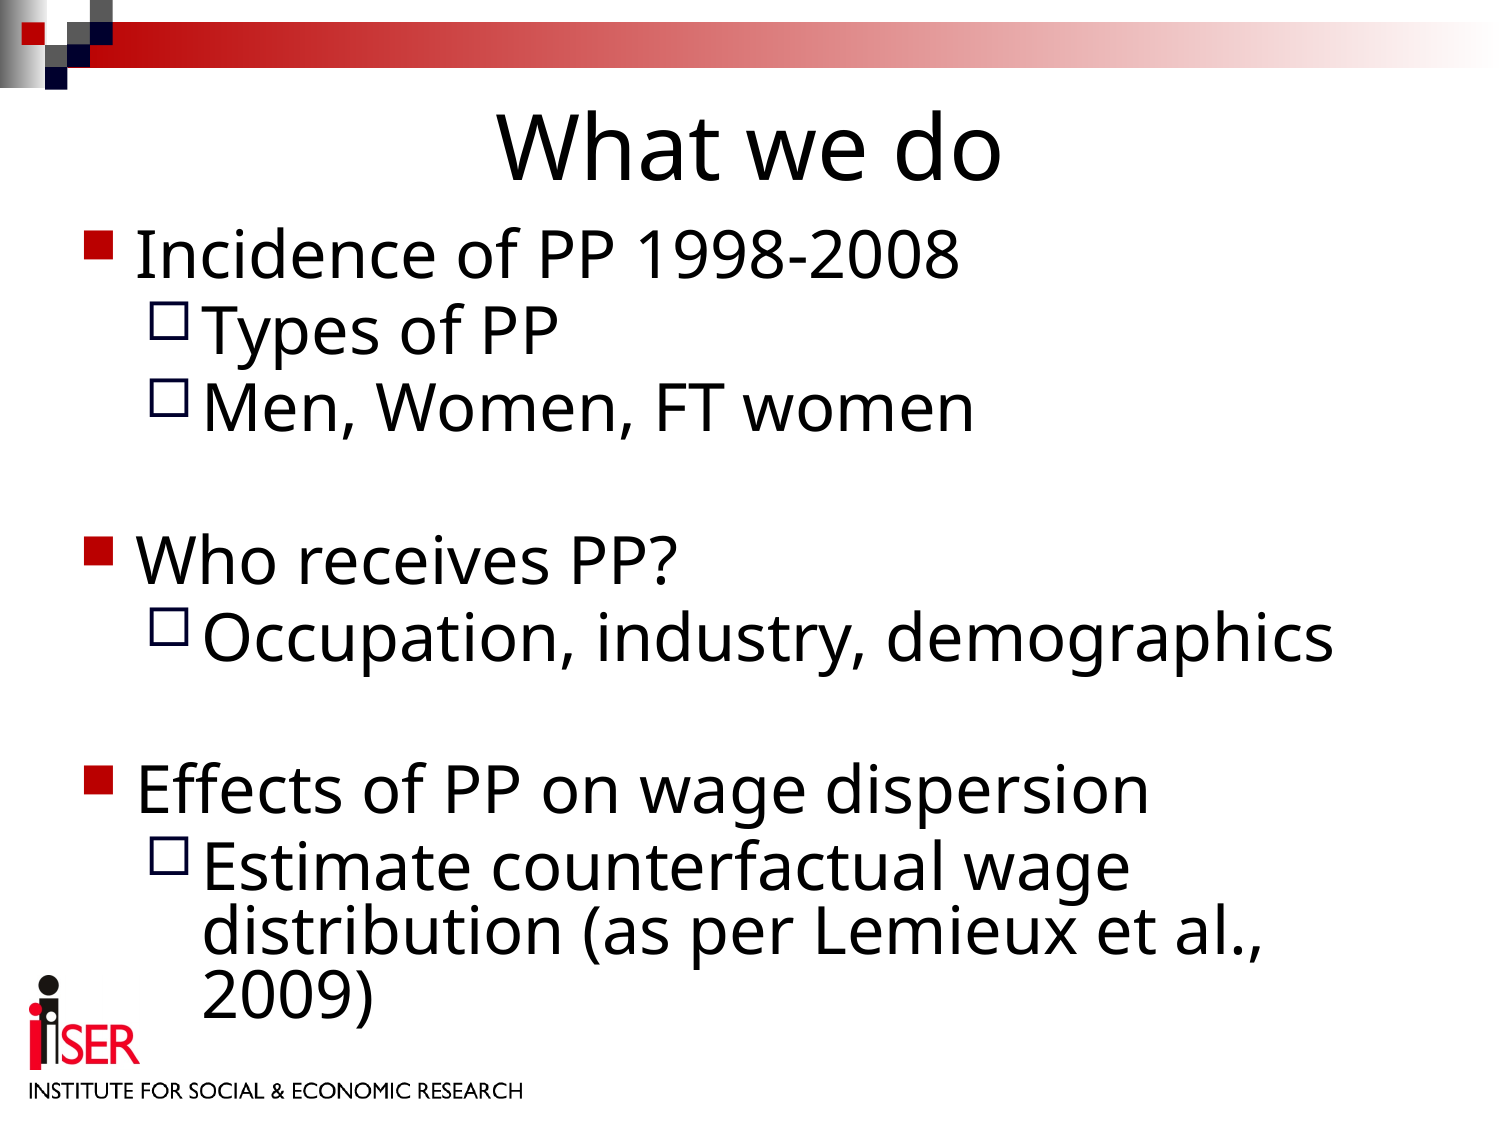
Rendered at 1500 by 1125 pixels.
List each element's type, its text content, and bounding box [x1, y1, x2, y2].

title What we do [74, 30, 1426, 257]
picture [29, 975, 140, 1070]
picture [29, 1082, 522, 1099]
list Incidence of PP 1998-2008 Types of PP Men, Women, FT women Who receives PP? Occupation, industry, demographics Effects of PP on wage dispersion Estimate counterfactual wage distribution (as per Lemieux et al., 2009) [64, 219, 1416, 987]
